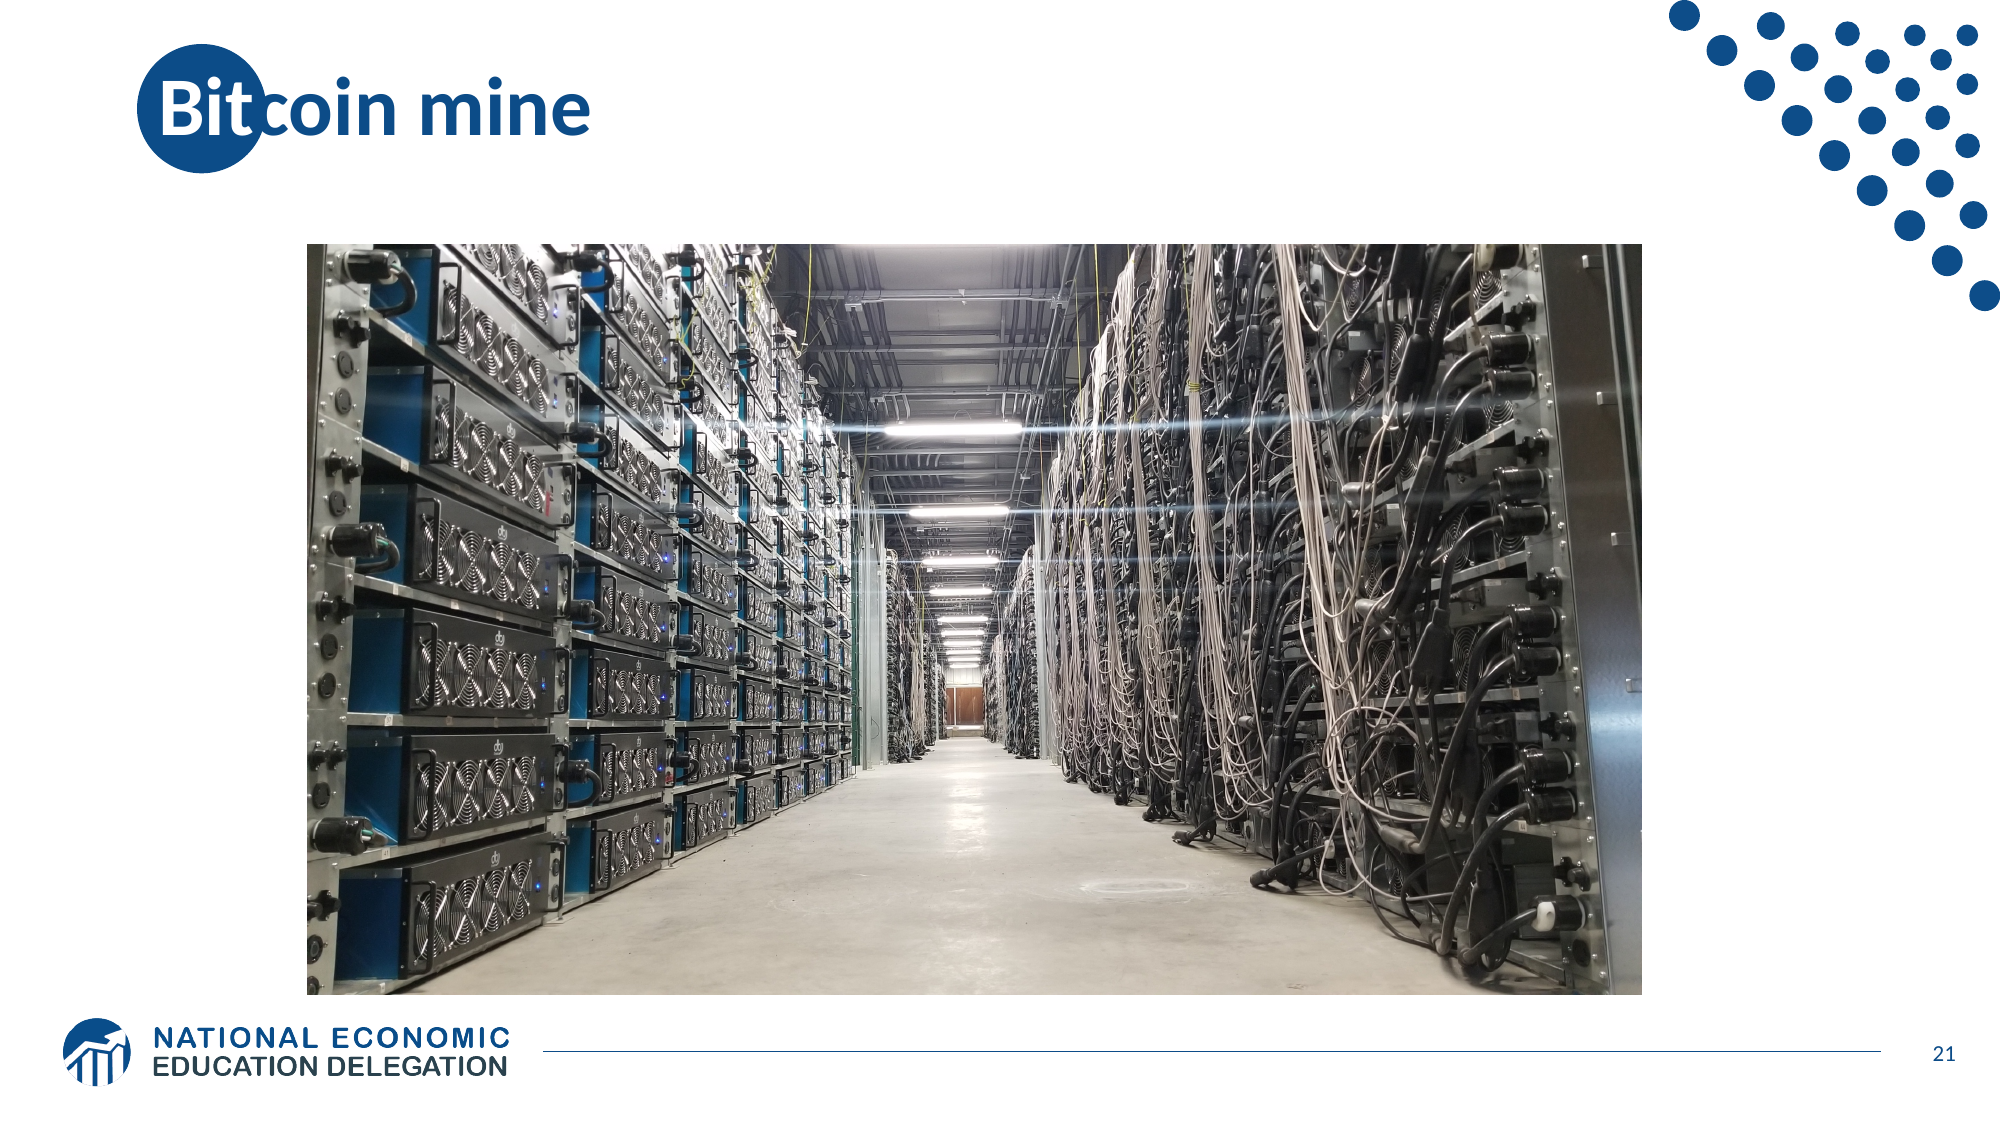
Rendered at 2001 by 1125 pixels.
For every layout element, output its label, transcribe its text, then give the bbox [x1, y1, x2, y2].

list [307, 244, 1642, 995]
title Bitcoin mine [143, 0, 1869, 218]
picture [55, 1013, 520, 1091]
slide_number 21 [1521, 1022, 1972, 1082]
